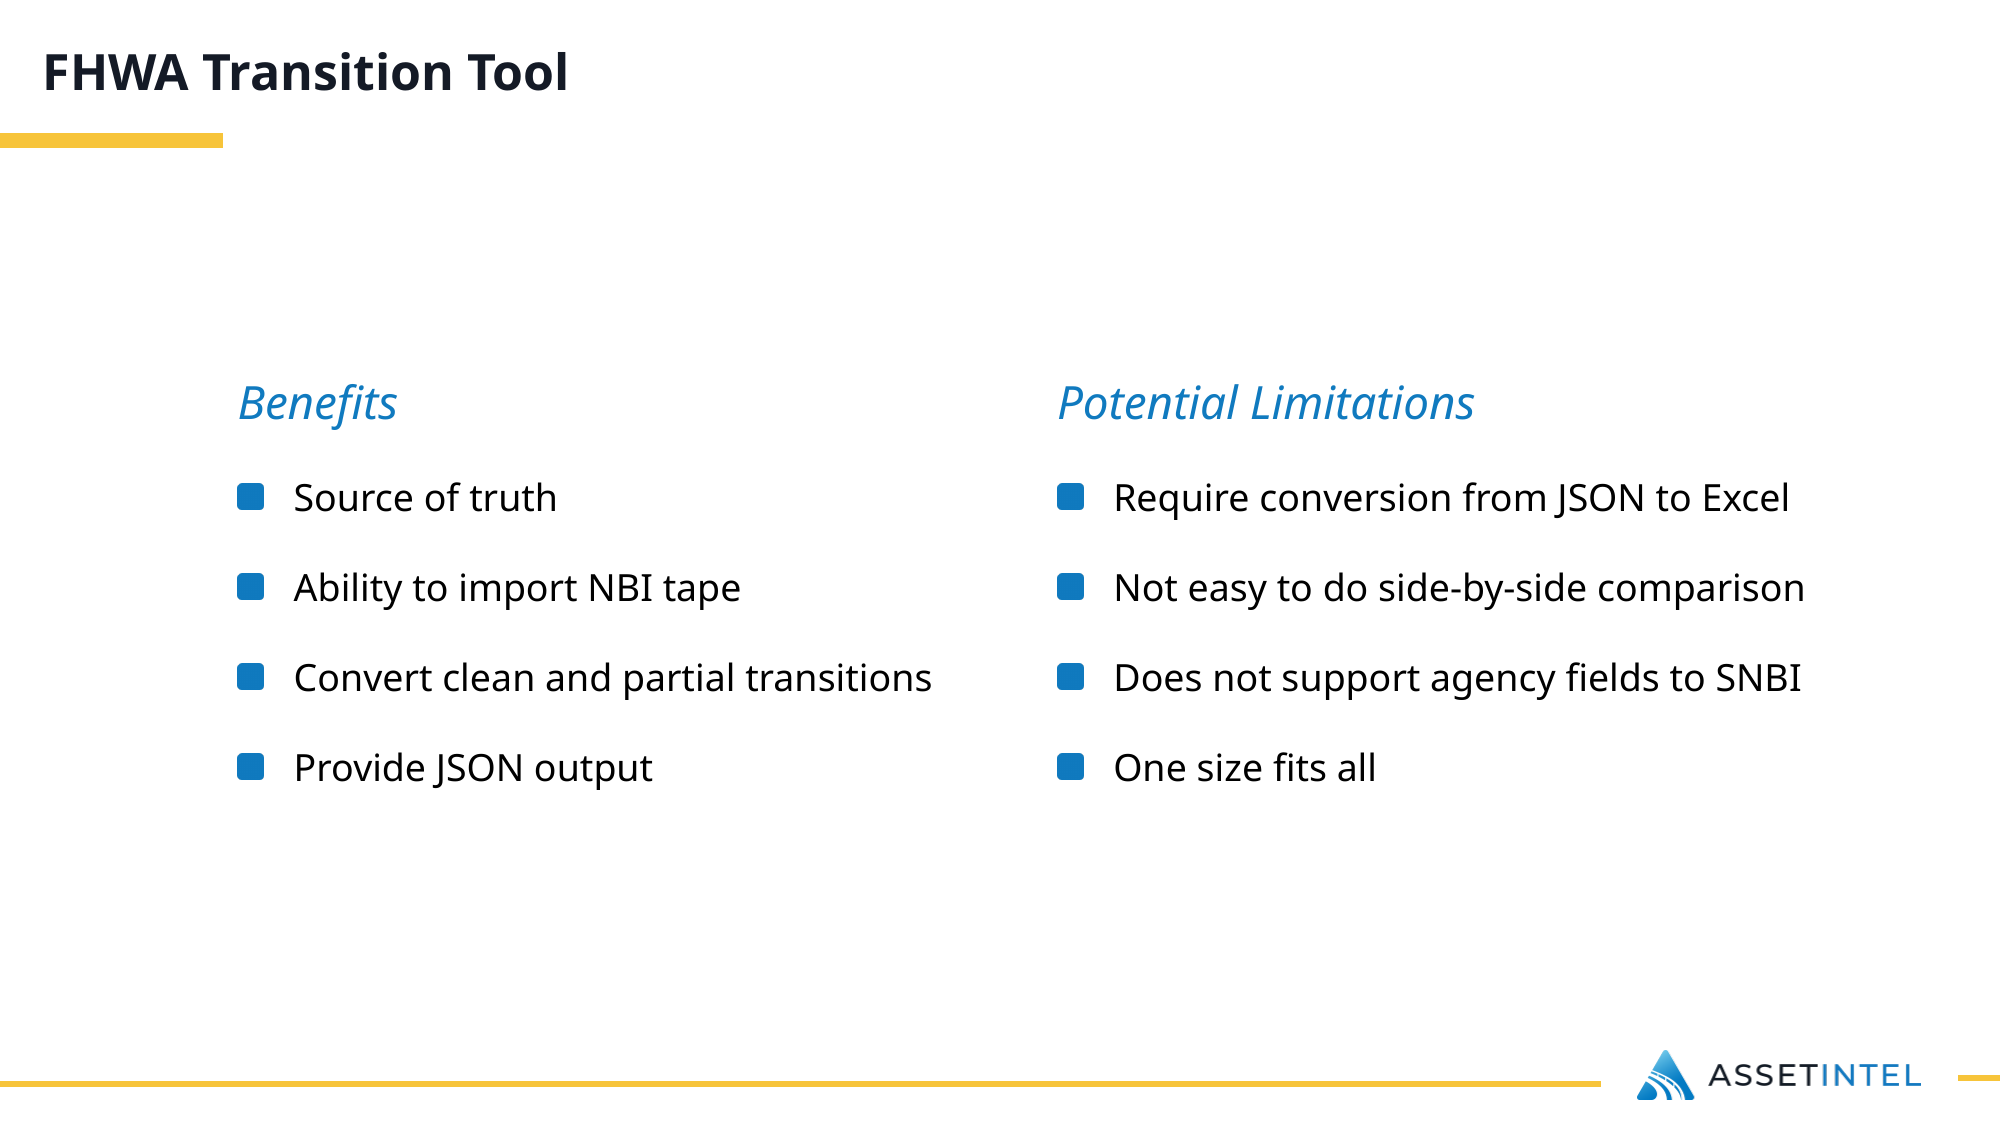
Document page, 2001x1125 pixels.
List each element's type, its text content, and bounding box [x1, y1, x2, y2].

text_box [0, 1050, 2000, 1101]
text_box FHWA Transition Tool [28, 33, 1705, 108]
picture [237, 663, 264, 690]
text_box Benefits Source of truth Ability to import NBI tape Convert clean and partial transitions Provide JSON output [222, 311, 1043, 887]
picture [1057, 573, 1084, 600]
text_box Potential Limitations Require conversion from JSON to Excel Not easy to do side-by-side comparison Does not support agency fields to SNBI One size fits all [1043, 311, 1862, 887]
picture [237, 753, 264, 780]
picture [1057, 483, 1084, 510]
picture [1057, 663, 1084, 690]
picture [237, 483, 264, 510]
text_box [0, 132, 223, 149]
picture [237, 573, 264, 600]
picture [1057, 753, 1084, 780]
